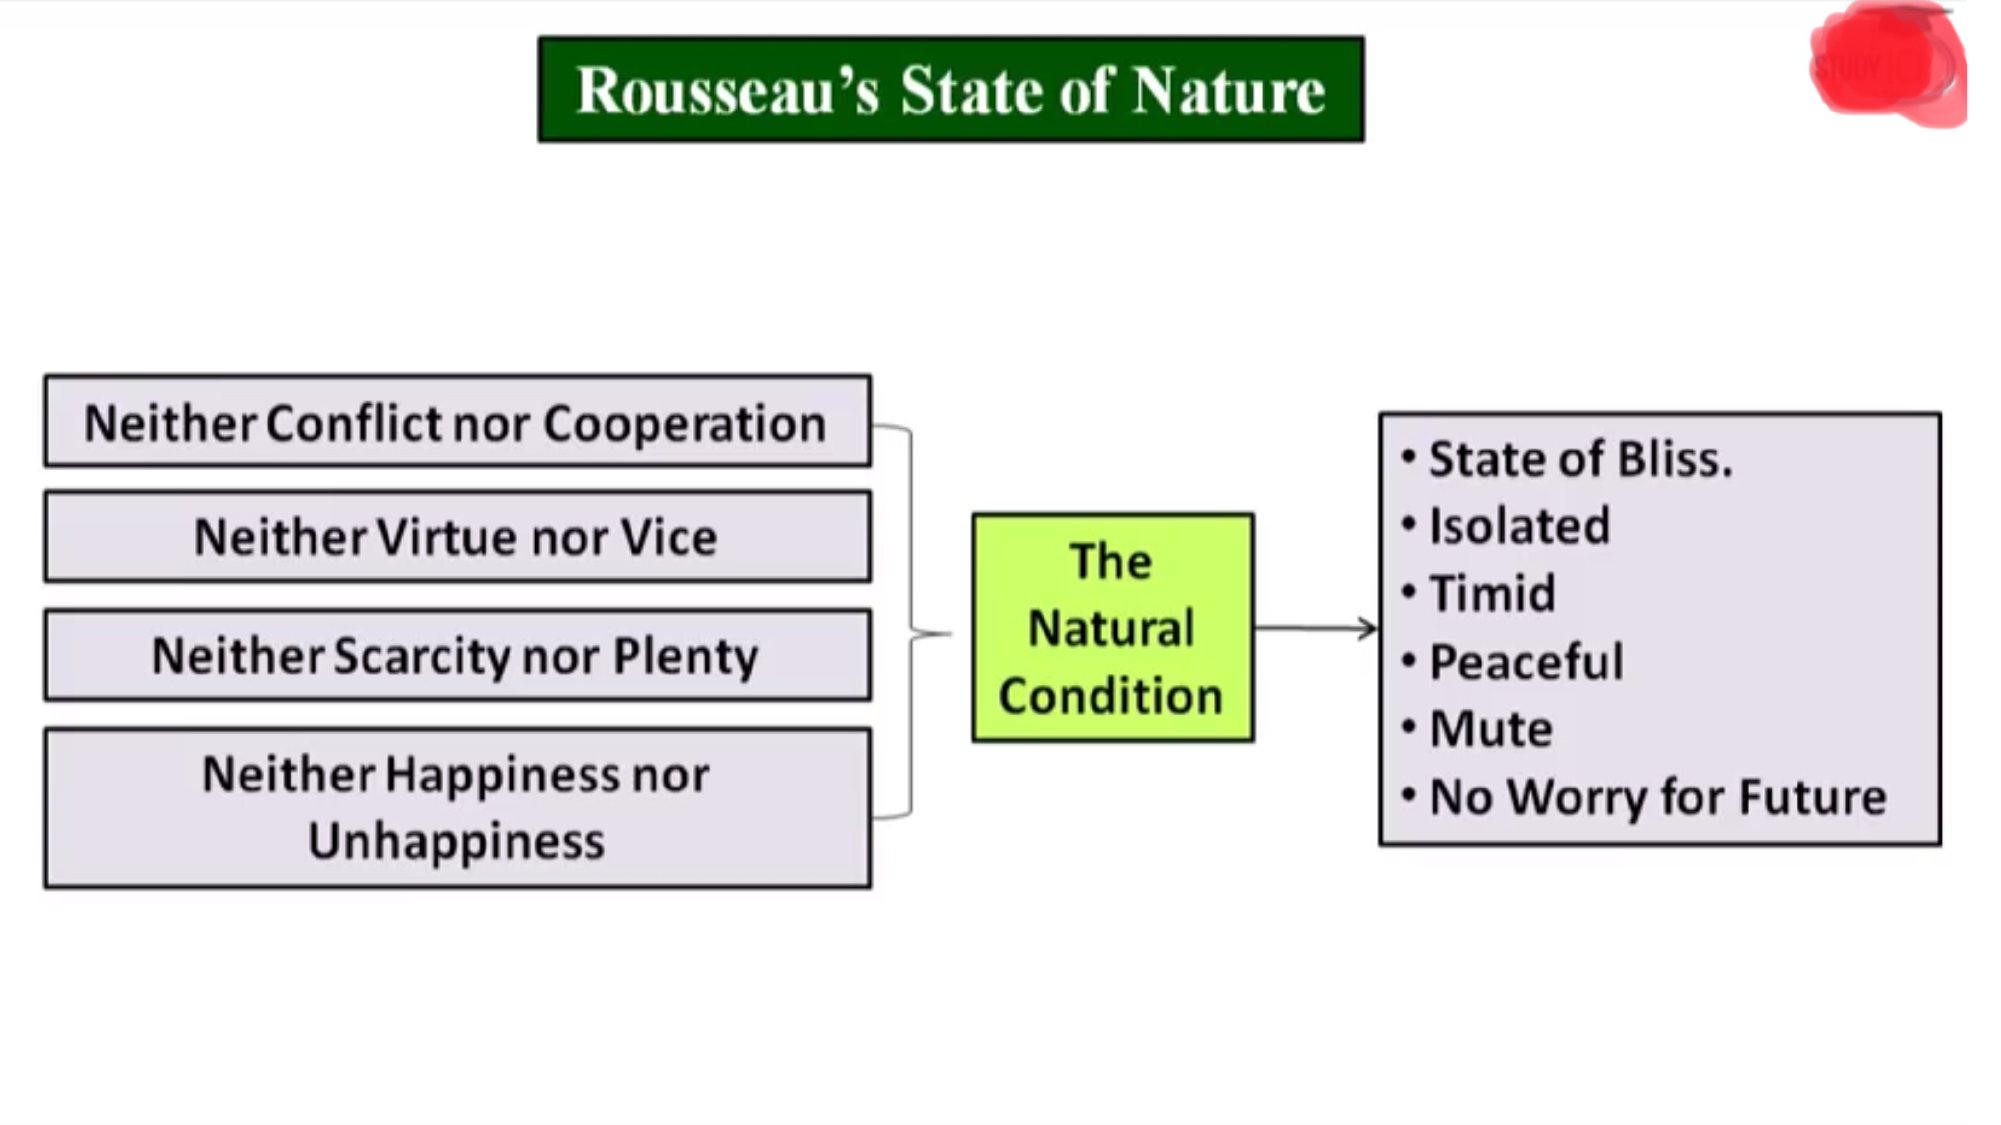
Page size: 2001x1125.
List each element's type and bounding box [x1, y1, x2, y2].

list [0, 0, 1967, 1125]
